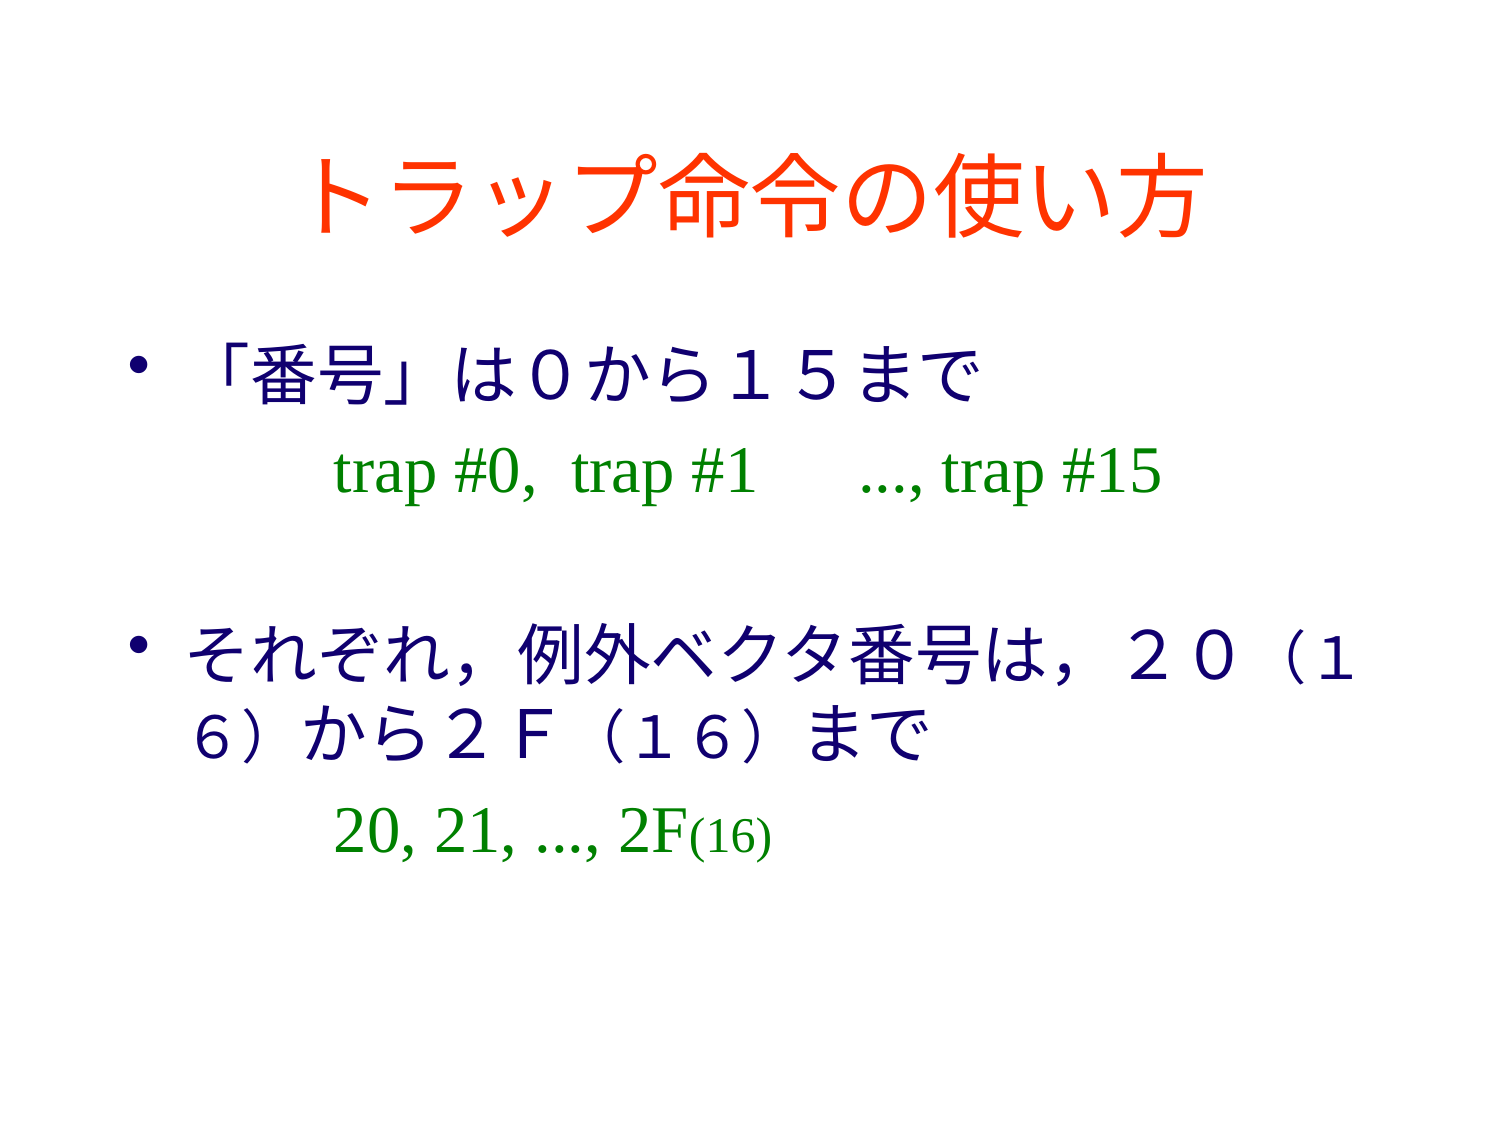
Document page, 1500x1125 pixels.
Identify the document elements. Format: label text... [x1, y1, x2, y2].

list 「番号」は０から１５まで trap #0, trap #1 ..., trap #15 それぞれ，例外ベクタ番号は，２０（１６）から２Ｆ（１６）まで 20, 21, ..., 2F(16) [112, 324, 1388, 1000]
title トラップ命令の使い方 [112, 99, 1388, 288]
